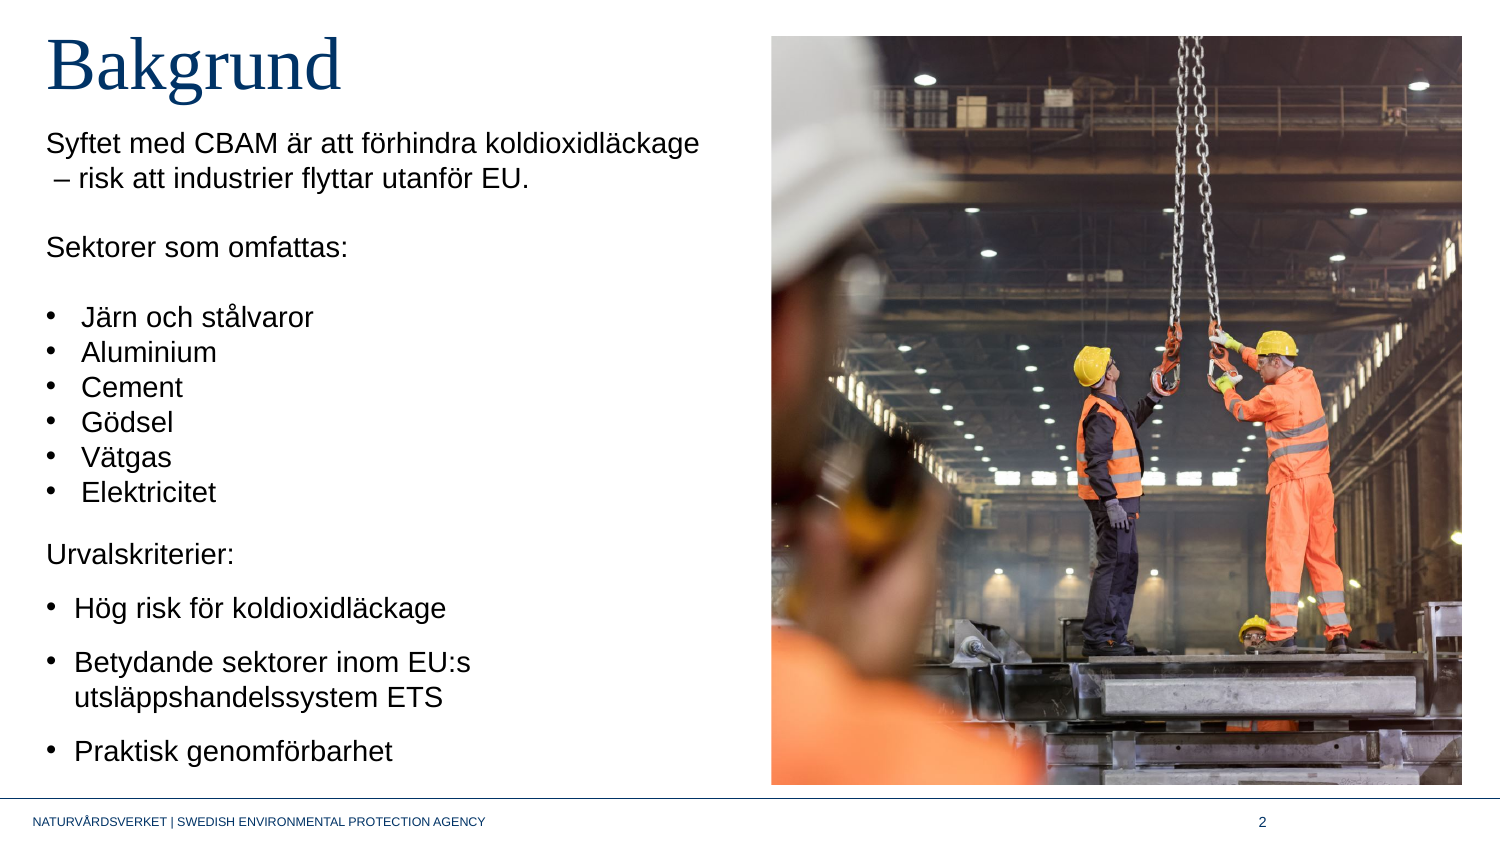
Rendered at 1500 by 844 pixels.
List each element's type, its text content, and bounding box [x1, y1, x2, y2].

text_box Syftet med CBAM är att förhindra koldioxidläckage – risk att industrier flyttar utanför EU. [31, 117, 771, 247]
text_box Sektorer som omfattas: Järn och stålvaror Aluminium Cement Gödsel Vätgas Elektricitet [31, 247, 462, 516]
title Bakgrund [31, 14, 1086, 117]
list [771, 35, 1462, 785]
footer NATURVÅRDSVERKET | SWEDISH ENVIRONMENTAL PROTECTION AGENCY [17, 798, 540, 844]
slide_number 2 [1028, 798, 1282, 844]
list Urvalskriterier: Hög risk för koldioxidläckage Betydande sektorer inom EU:s utsläppshandelssystem ETS Praktisk genomförbarhet [31, 531, 599, 799]
